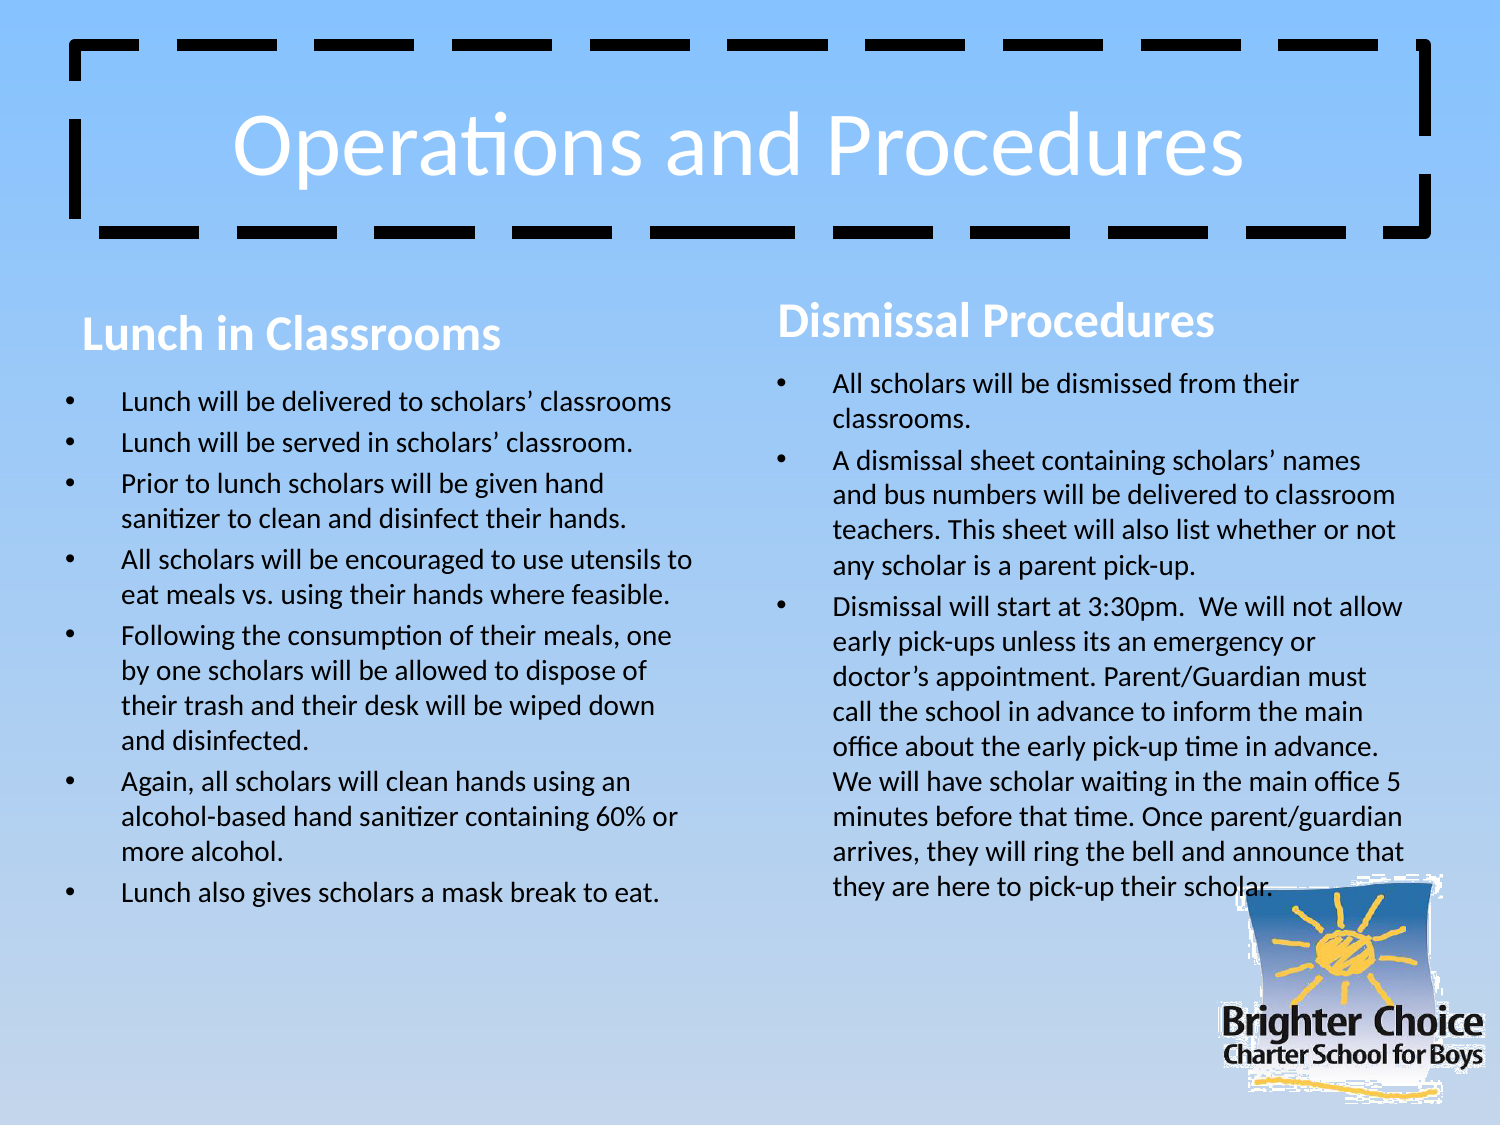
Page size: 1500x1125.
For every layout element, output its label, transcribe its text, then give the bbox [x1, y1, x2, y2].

list [75, 251, 738, 356]
text_box Dismissal Procedures [762, 249, 1426, 355]
picture [1211, 874, 1495, 1107]
text_box All scholars will be dismissed from their classrooms. A dismissal sheet containing scholars’ names and bus numbers will be delivered to classroom teachers. This sheet will also list whether or not any scholar is a parent pick-up. Dismissal will start at 3:30pm. We will not allow early pick-ups unless its an emergency or doctor’s appointment. Parent/Guardian must call the school in advance to inform the main office about the early pick-up time in advance. We will have scholar waiting in the main office 5 minutes before that time. Once parent/guardian arrives, they will ring the bell and announce that they are here to pick-up their scholar. [761, 357, 1425, 1006]
list Lunch in Classrooms [67, 262, 730, 368]
list Lunch will be delivered to scholars’ classrooms Lunch will be served in scholars’ classroom. Prior to lunch scholars will be given hand sanitizer to clean and disinfect their hands. All scholars will be encouraged to use utensils to eat meals vs. using their hands where feasible. Following the consumption of their meals, one by one scholars will be allowed to dispose of their trash and their desk will be wiped down and disinfected. Again, all scholars will clean hands using an alcohol-based hand sanitizer containing 60% or more alcohol. Lunch also gives scholars a mask break to eat. [50, 375, 713, 1024]
title Operations and Procedures [75, 45, 1425, 233]
list [75, 356, 738, 1005]
